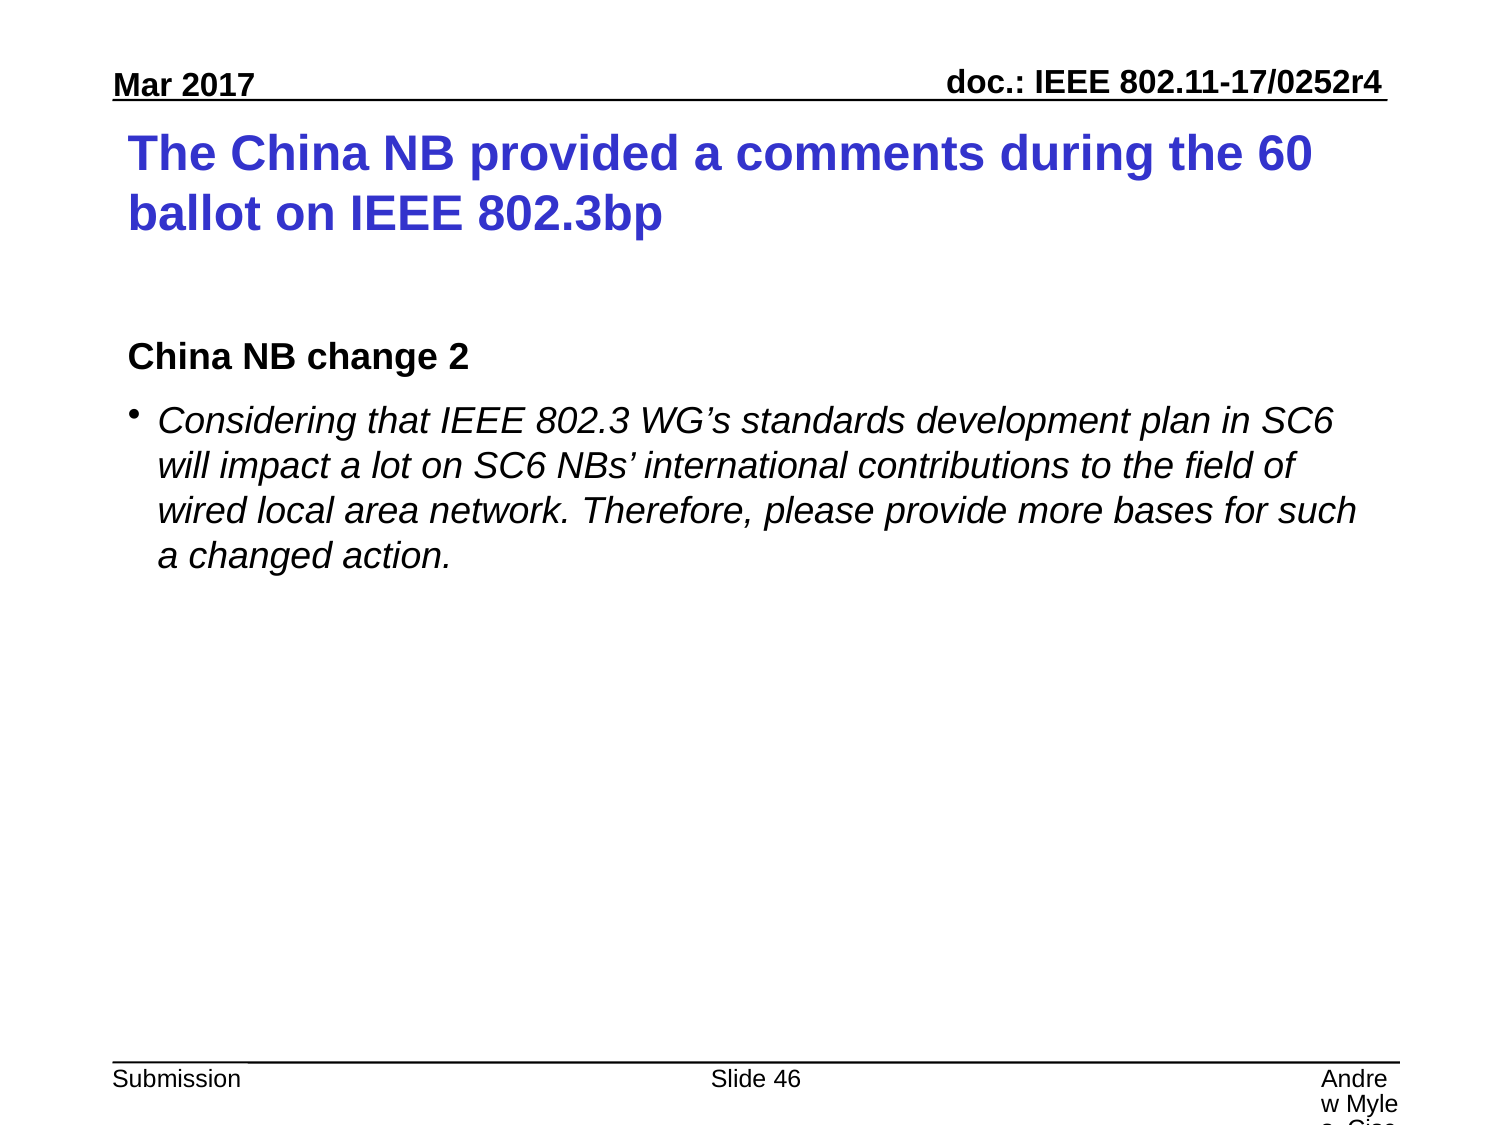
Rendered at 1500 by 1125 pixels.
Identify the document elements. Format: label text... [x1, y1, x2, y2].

slide_number Slide 46 [709, 1061, 803, 1093]
list China NB change 2 Considering that IEEE 802.3 WG’s standards development plan in SC6 will impact a lot on SC6 NBs’ international contributions to the field of wired local area network. Therefore, please provide more bases for such a changed action. [112, 324, 1388, 1000]
footer Andrew Myles, Cisco [1320, 1061, 1402, 1093]
title The China NB provided a comments during the 60 ballot on IEEE 802.3bp [112, 112, 1388, 288]
